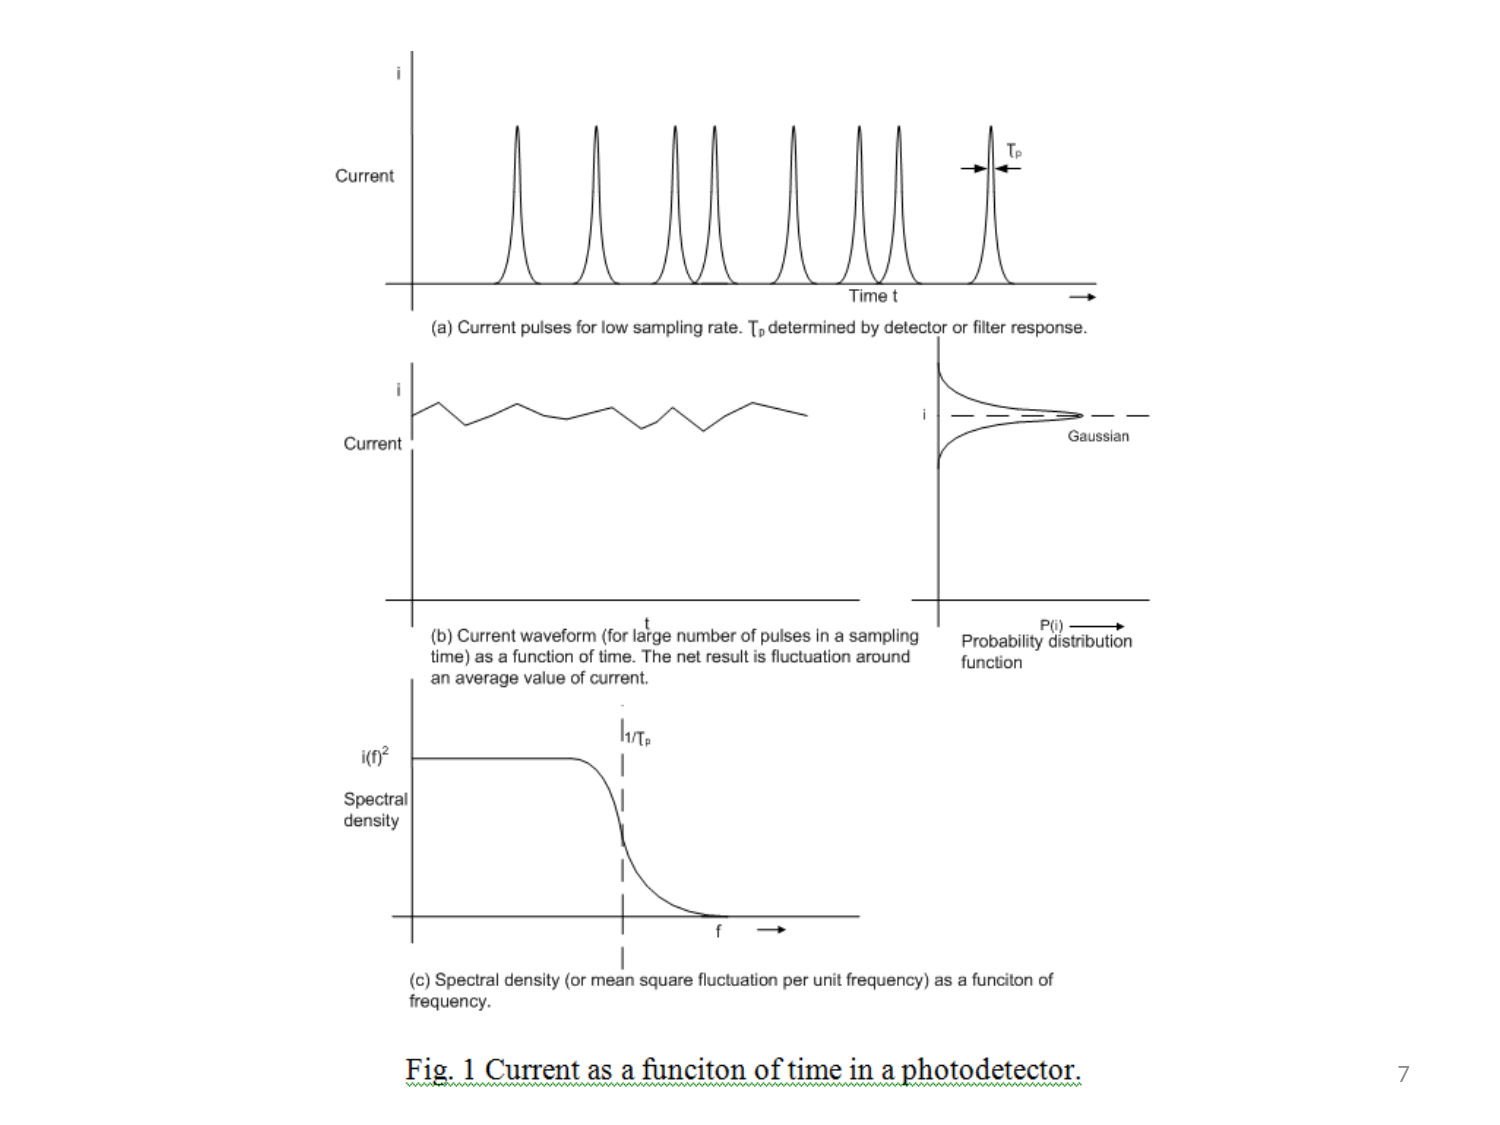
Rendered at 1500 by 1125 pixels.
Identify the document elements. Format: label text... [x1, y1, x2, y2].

picture [199, 51, 1248, 1125]
slide_number 7 [1251, 1042, 1425, 1103]
